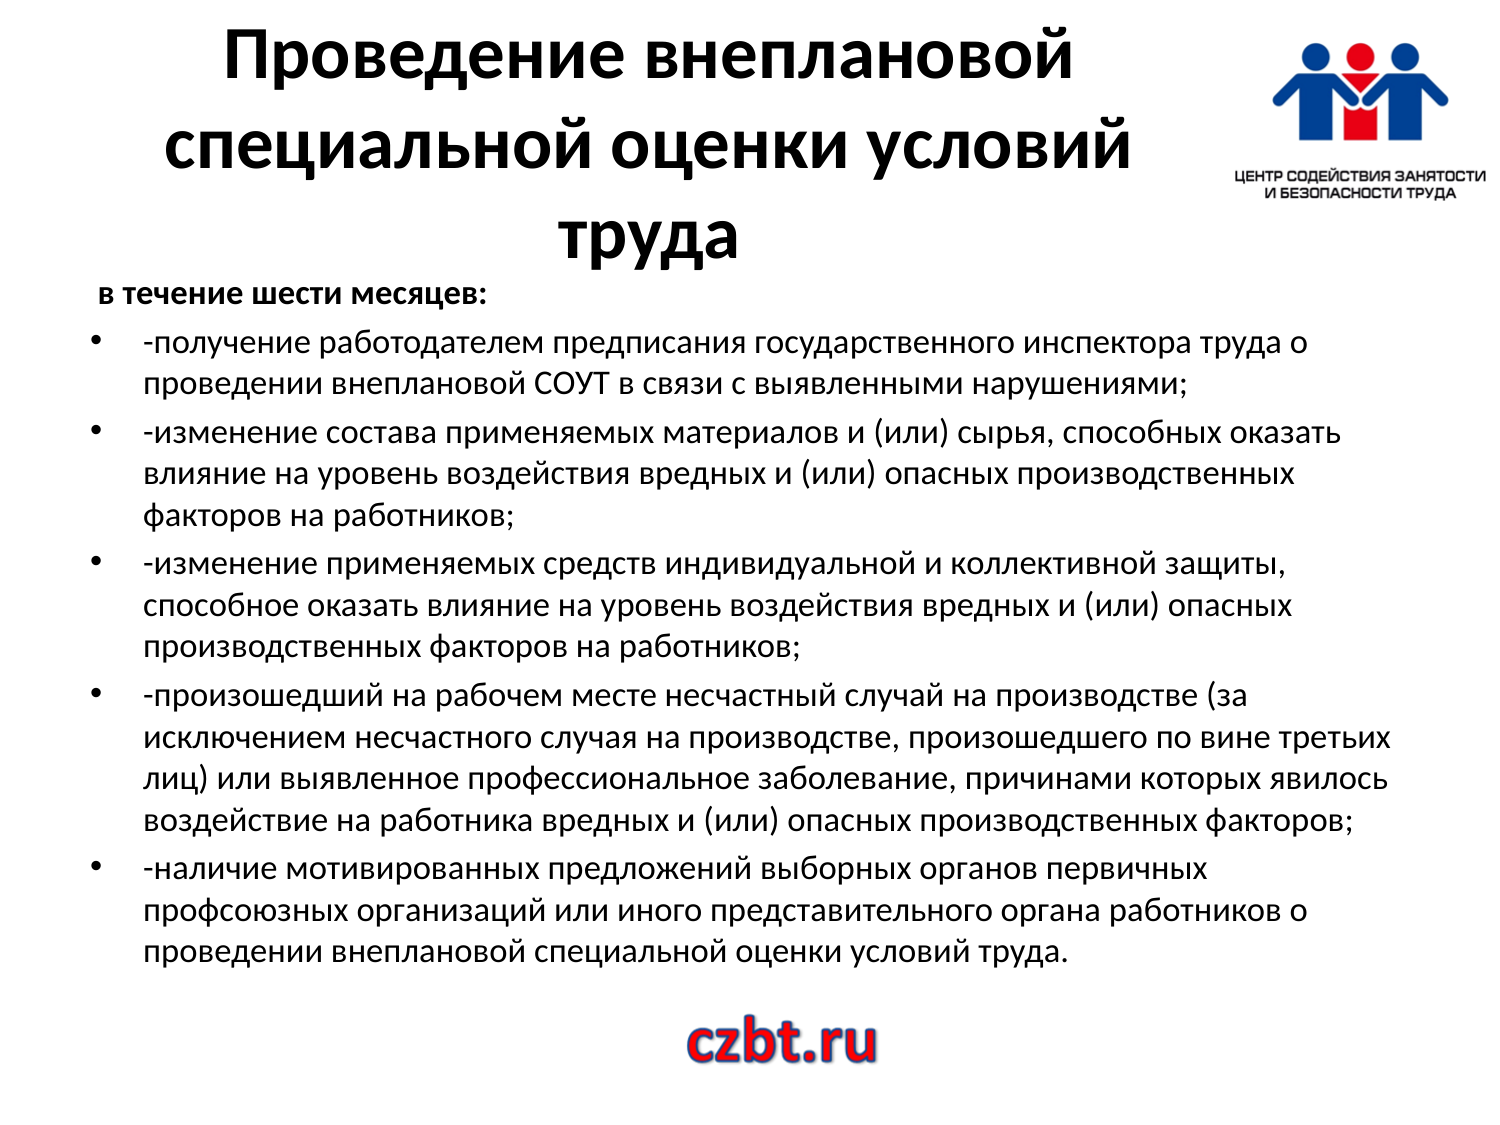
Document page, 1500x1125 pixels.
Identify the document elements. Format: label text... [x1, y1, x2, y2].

picture [1224, 18, 1497, 208]
picture [643, 975, 925, 1124]
title Проведение внеплановой специальной оценки условий труда [75, 45, 1225, 233]
list в течение шести месяцев: -получение работодателем предписания государственного инспектора труда о проведении внеплановой СОУТ в связи с выявленными нарушениями; -изменение состава применяемых материалов и (или) сырья, способных оказать влияние на уровень воздействия вредных и (или) опасных производственных факторов на работников; -изменение применяемых средств индивидуальной и коллективной защиты, способное оказать влияние на уровень воздействия вредных и (или) опасных производственных факторов на работников; -произошедший на рабочем месте несчастный случай на производстве (за исключением несчастного случая на производстве, произошедшего по вине третьих лиц) или выявленное профессиональное заболевание, причинами которых явилось воздействие на работника вредных и (или) опасных производственных факторов; -наличие мотивированных предложений выборных органов первичных профсоюзных организаций или иного представительного органа работников о проведении внеплановой специальной оценки условий труда. [75, 262, 1425, 1005]
